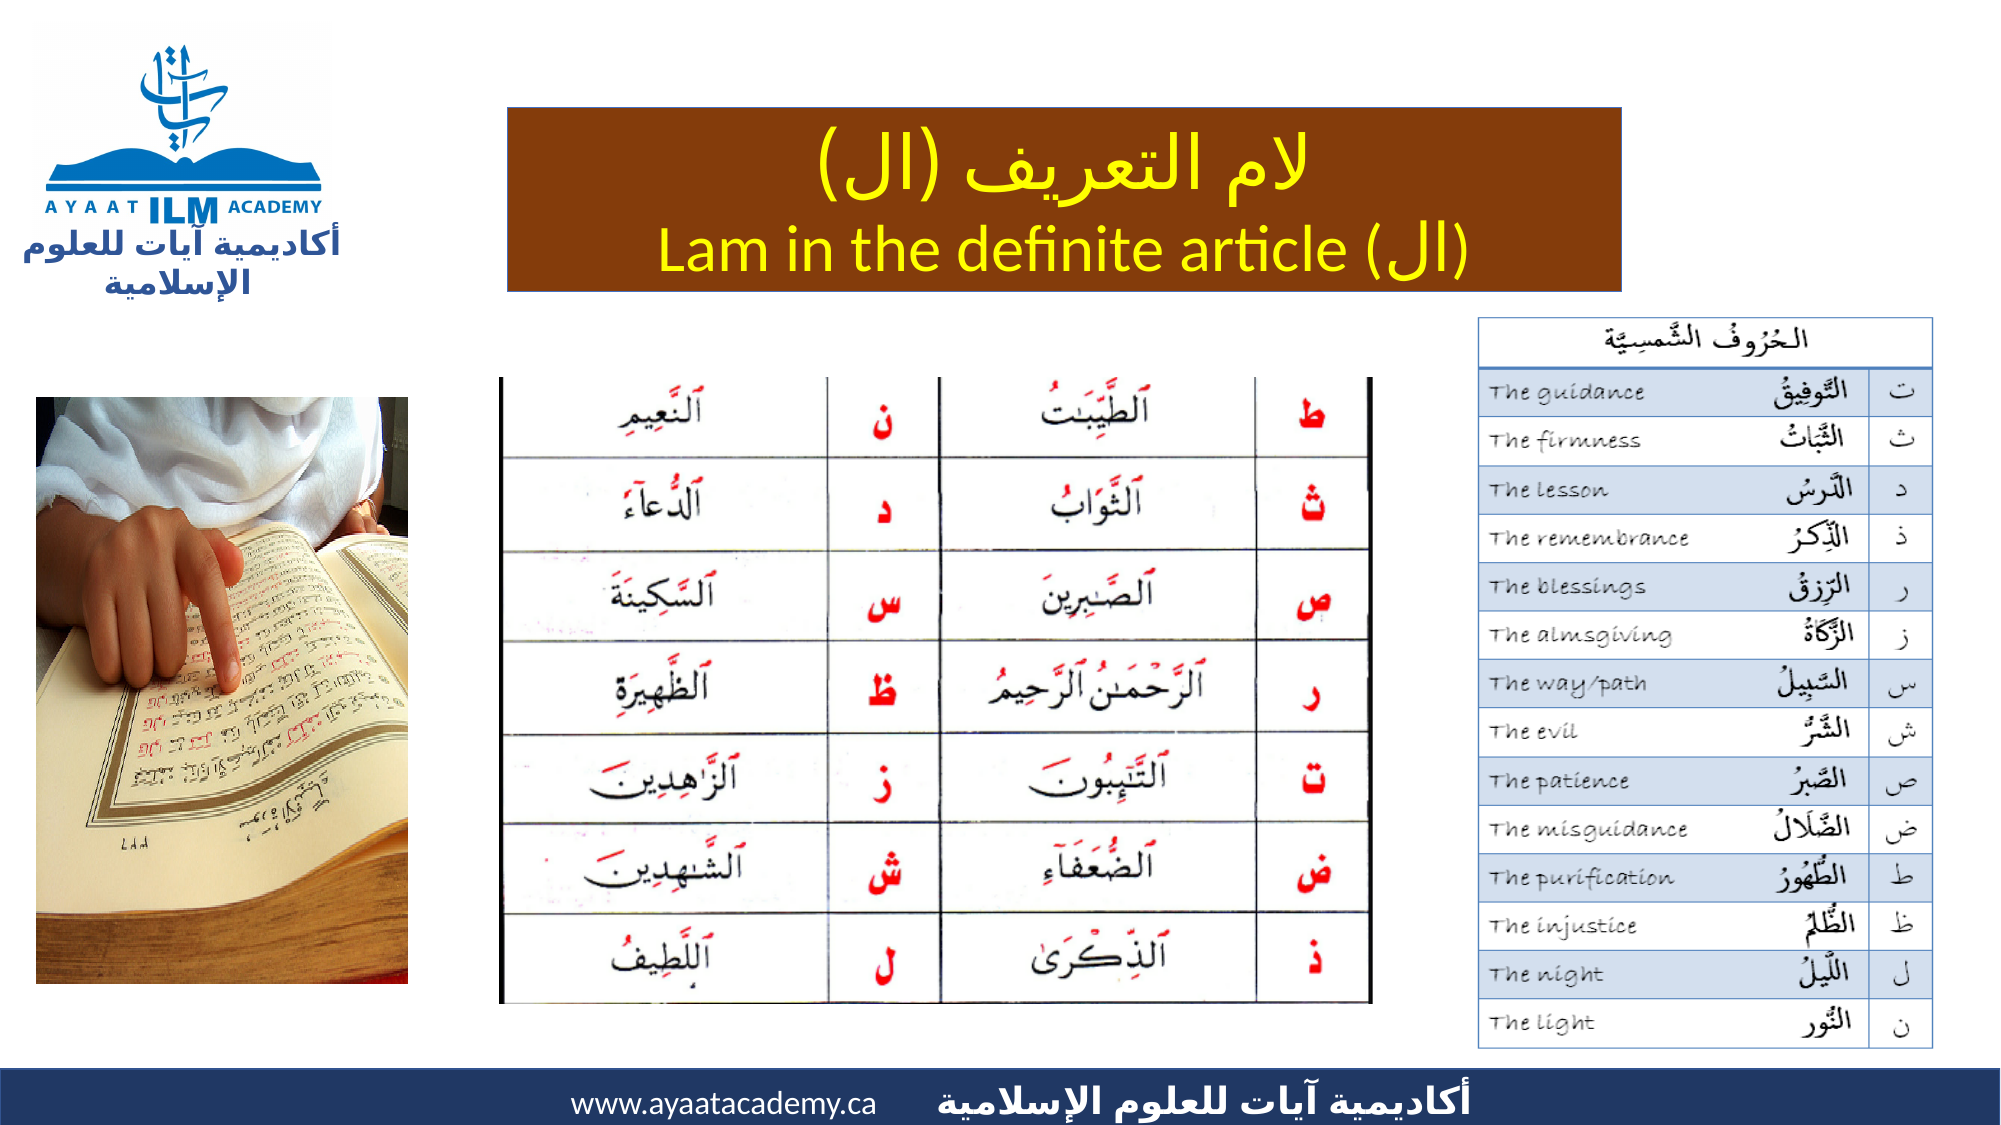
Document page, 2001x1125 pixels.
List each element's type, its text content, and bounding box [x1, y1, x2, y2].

picture [36, 397, 408, 984]
picture [32, 21, 332, 241]
picture [499, 377, 1373, 1005]
picture [1464, 304, 1946, 1063]
text_box لام التعريف (ال) Lam in the definite article (ال) [507, 107, 1622, 292]
